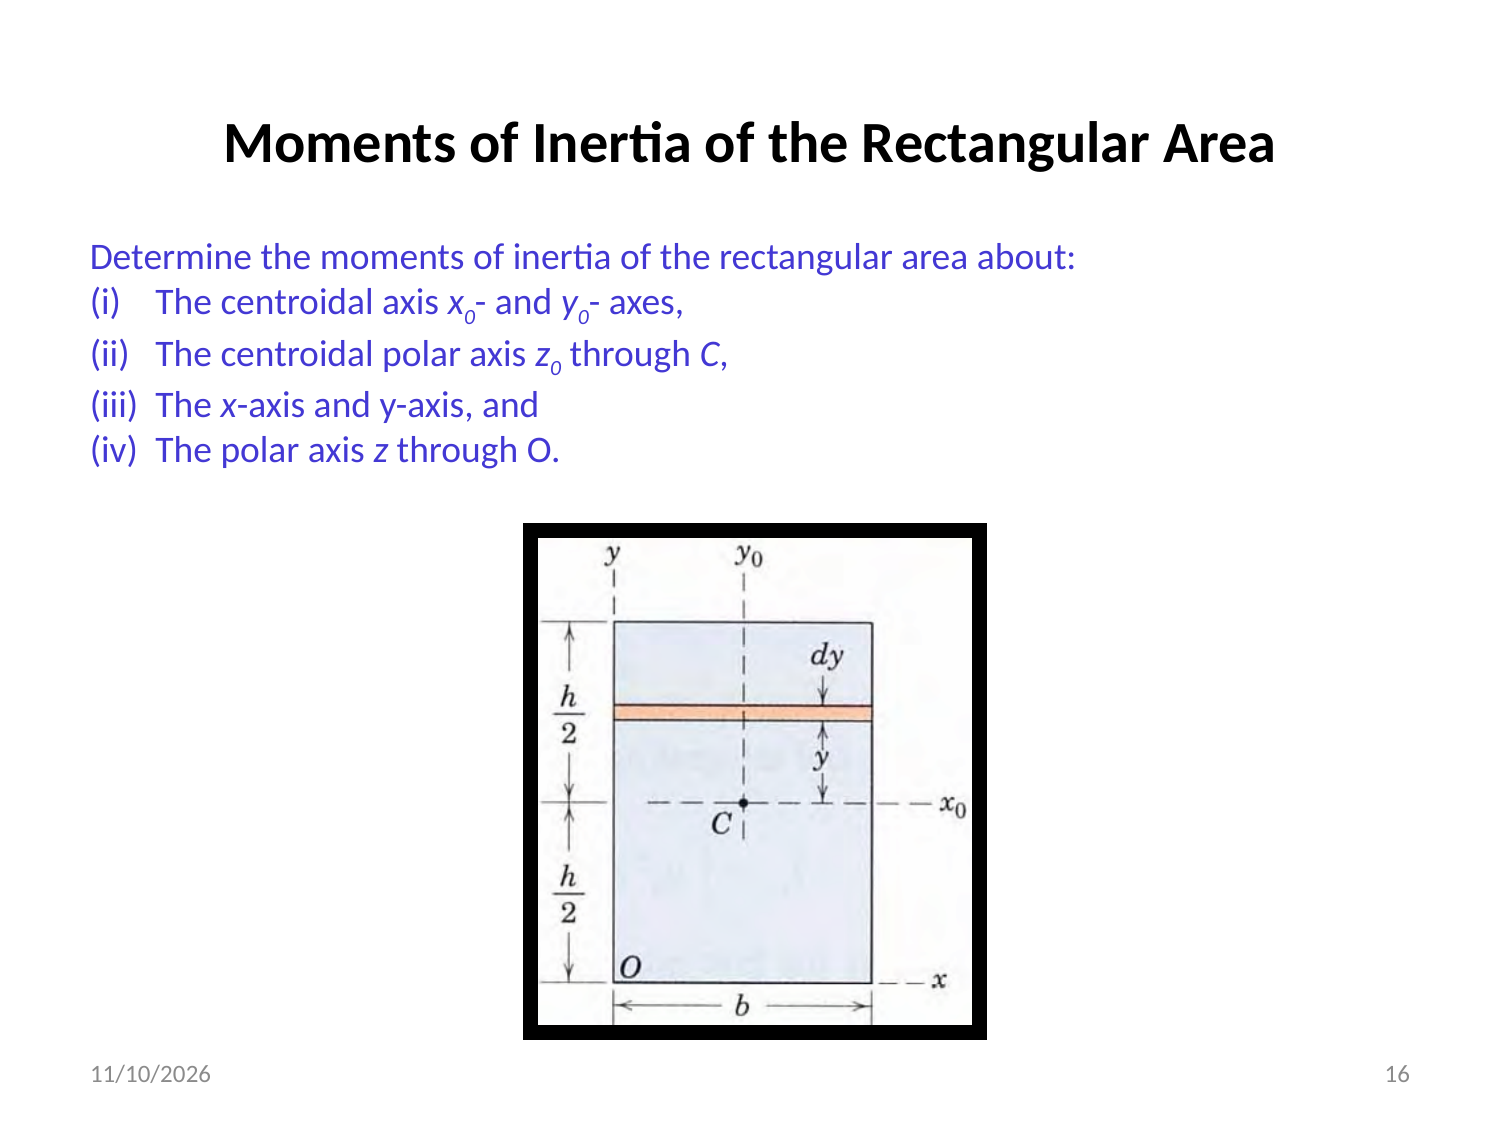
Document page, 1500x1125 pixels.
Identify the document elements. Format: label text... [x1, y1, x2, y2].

picture [537, 537, 973, 1026]
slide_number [75, 1042, 425, 1103]
slide_number 16 [1074, 1042, 1425, 1103]
text_box Determine the moments of inertia of the rectangular area about: The centroidal axis x0- and y0- axes, The centroidal polar axis z0 through C, The x-axis and y-axis, and The polar axis z through O. [75, 224, 1375, 477]
title Moments of Inertia of the Rectangular Area [75, 45, 1425, 233]
